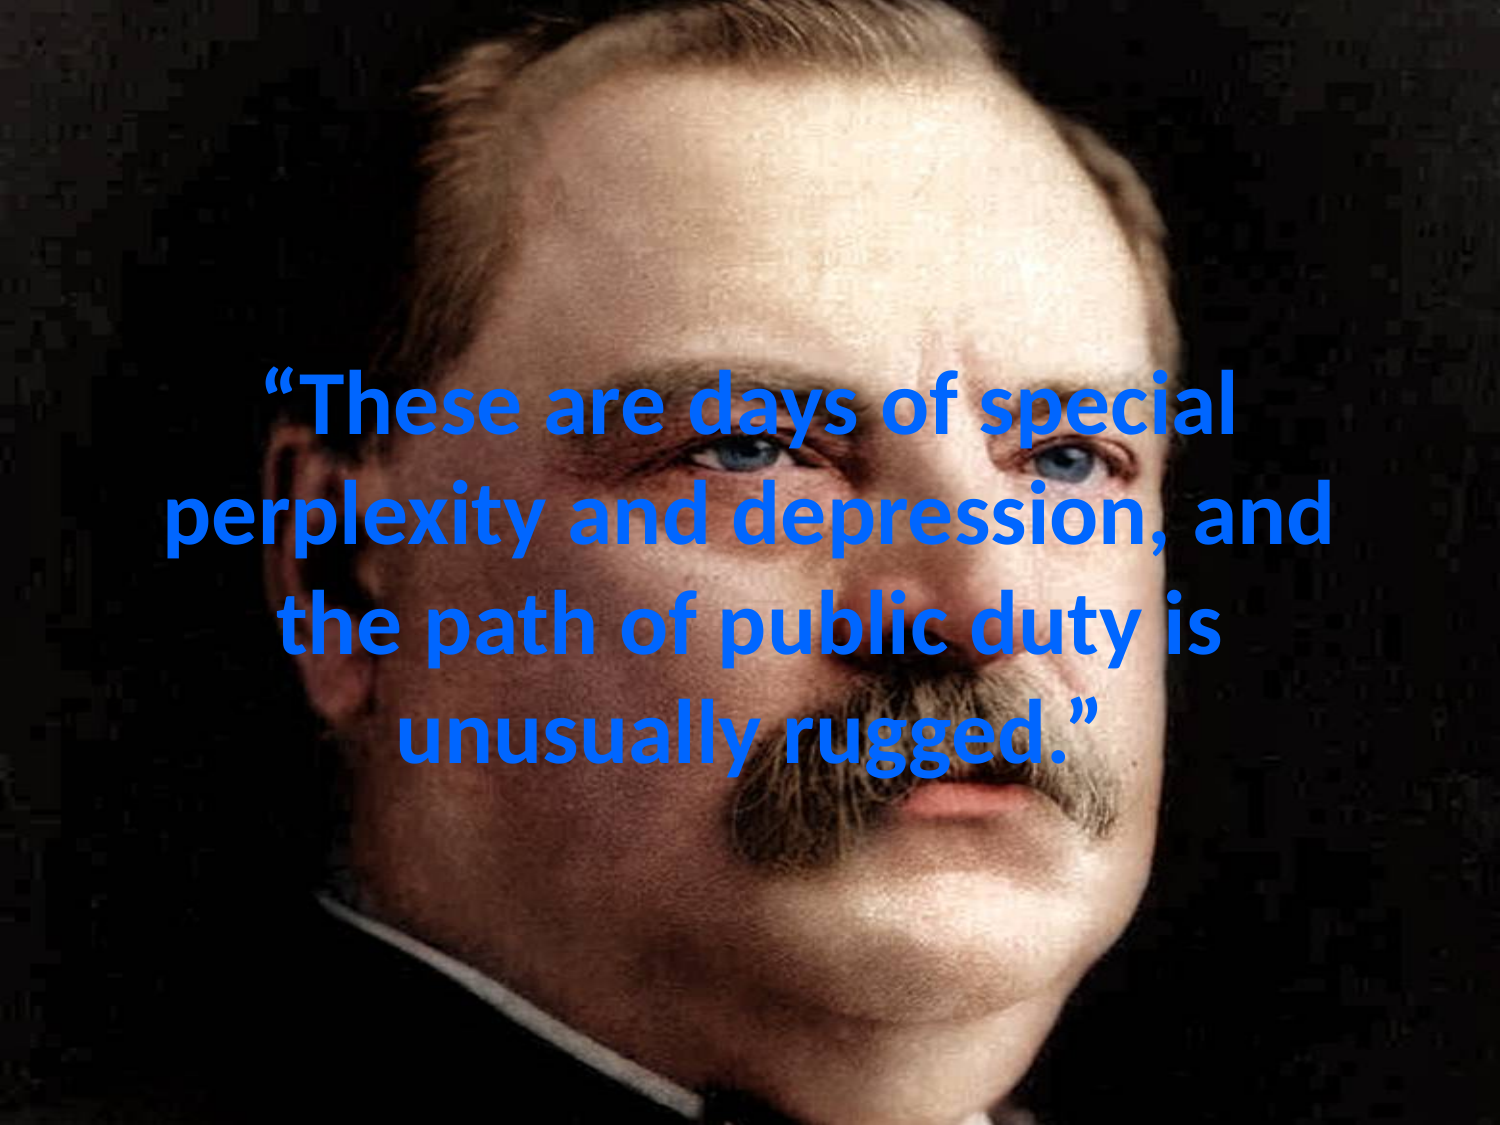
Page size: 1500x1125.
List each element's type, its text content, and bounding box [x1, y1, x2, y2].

title “These are days of special perplexity and depression, and the path of public duty is unusually rugged.” [75, 312, 1425, 813]
picture [0, 0, 1500, 1125]
